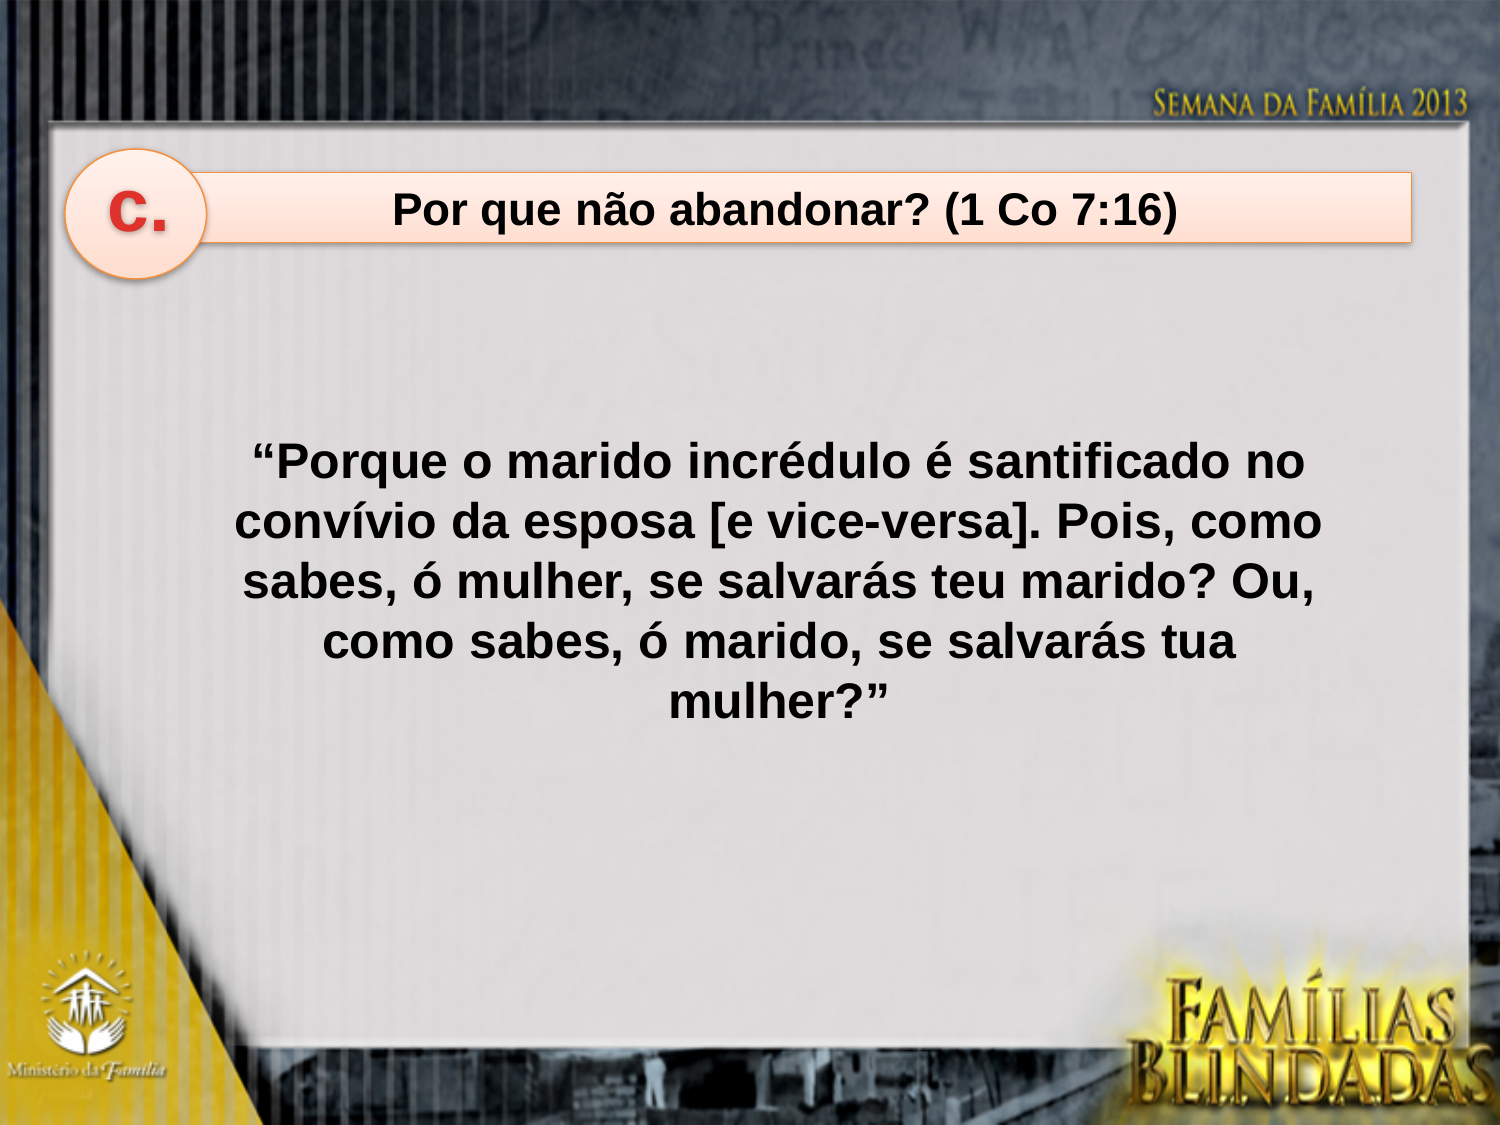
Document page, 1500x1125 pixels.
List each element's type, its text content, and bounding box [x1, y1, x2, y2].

text_box “Porque o marido incrédulo é santificado no convívio da esposa [e vice-versa]. Pois, como sabes, ó mulher, se salvarás teu marido? Ou, como sabes, ó marido, se salvarás tua mulher?” [218, 420, 1341, 736]
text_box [17, 148, 1412, 280]
picture [0, 0, 1500, 1125]
